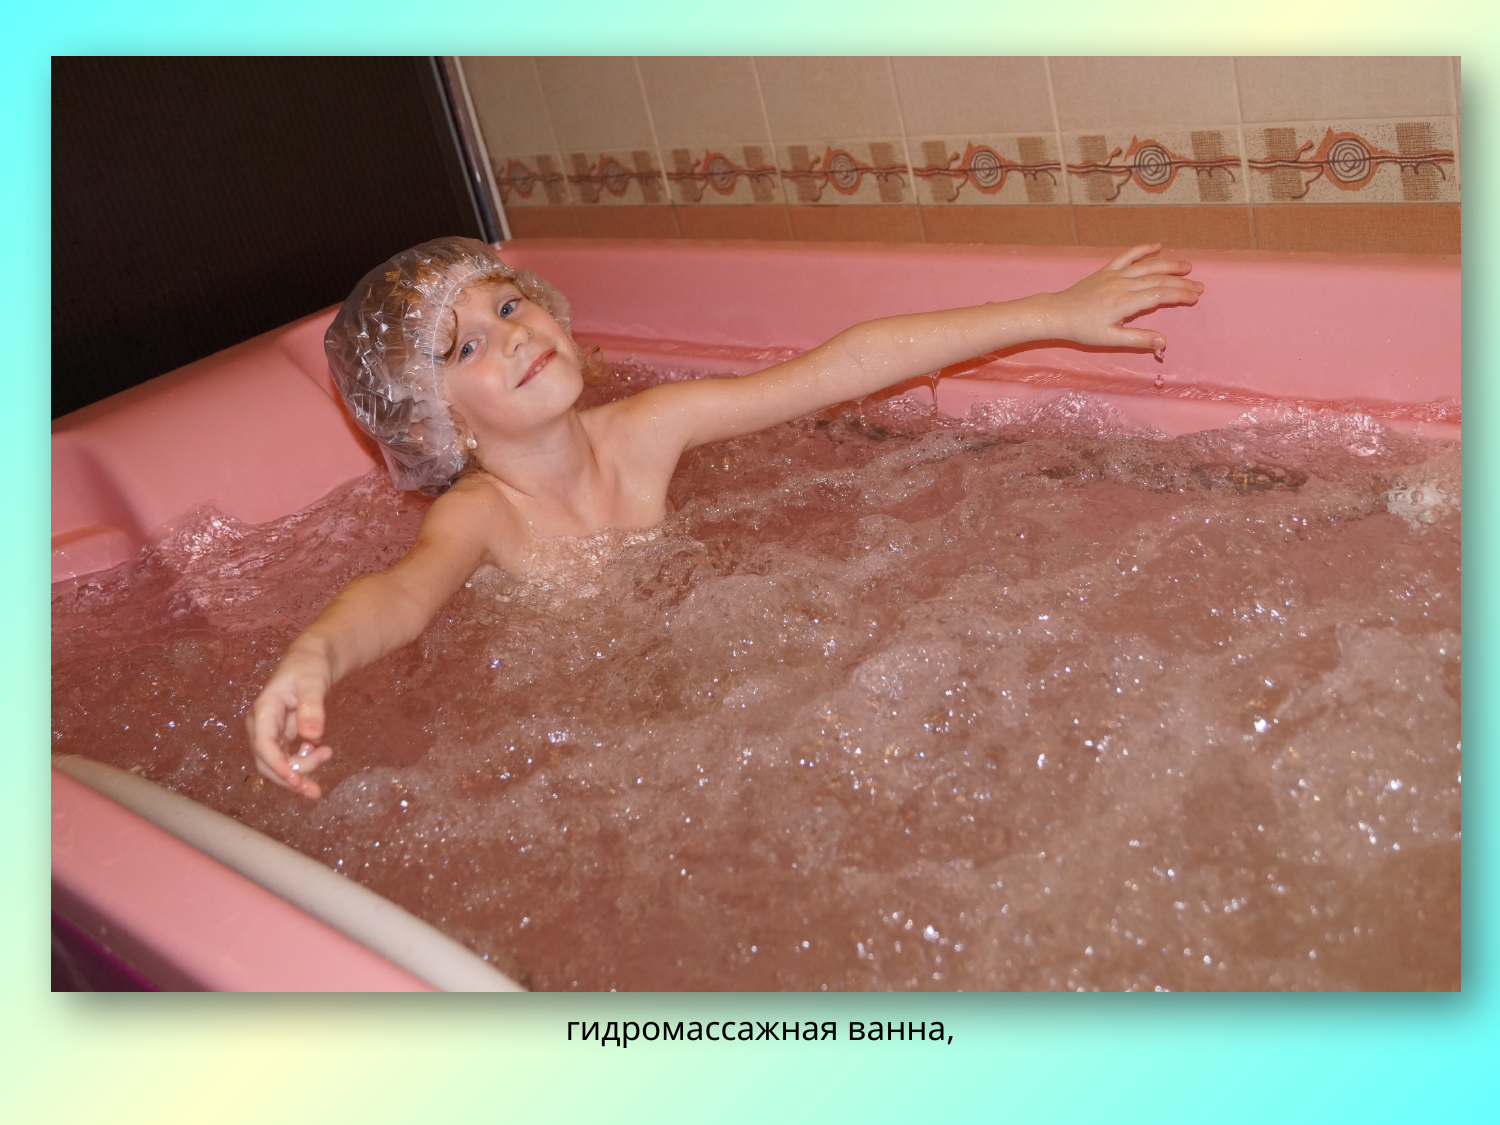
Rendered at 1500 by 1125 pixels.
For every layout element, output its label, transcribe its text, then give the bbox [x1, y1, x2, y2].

text_box гидромассажная ванна, [56, 999, 1466, 1055]
picture [51, 56, 1461, 992]
